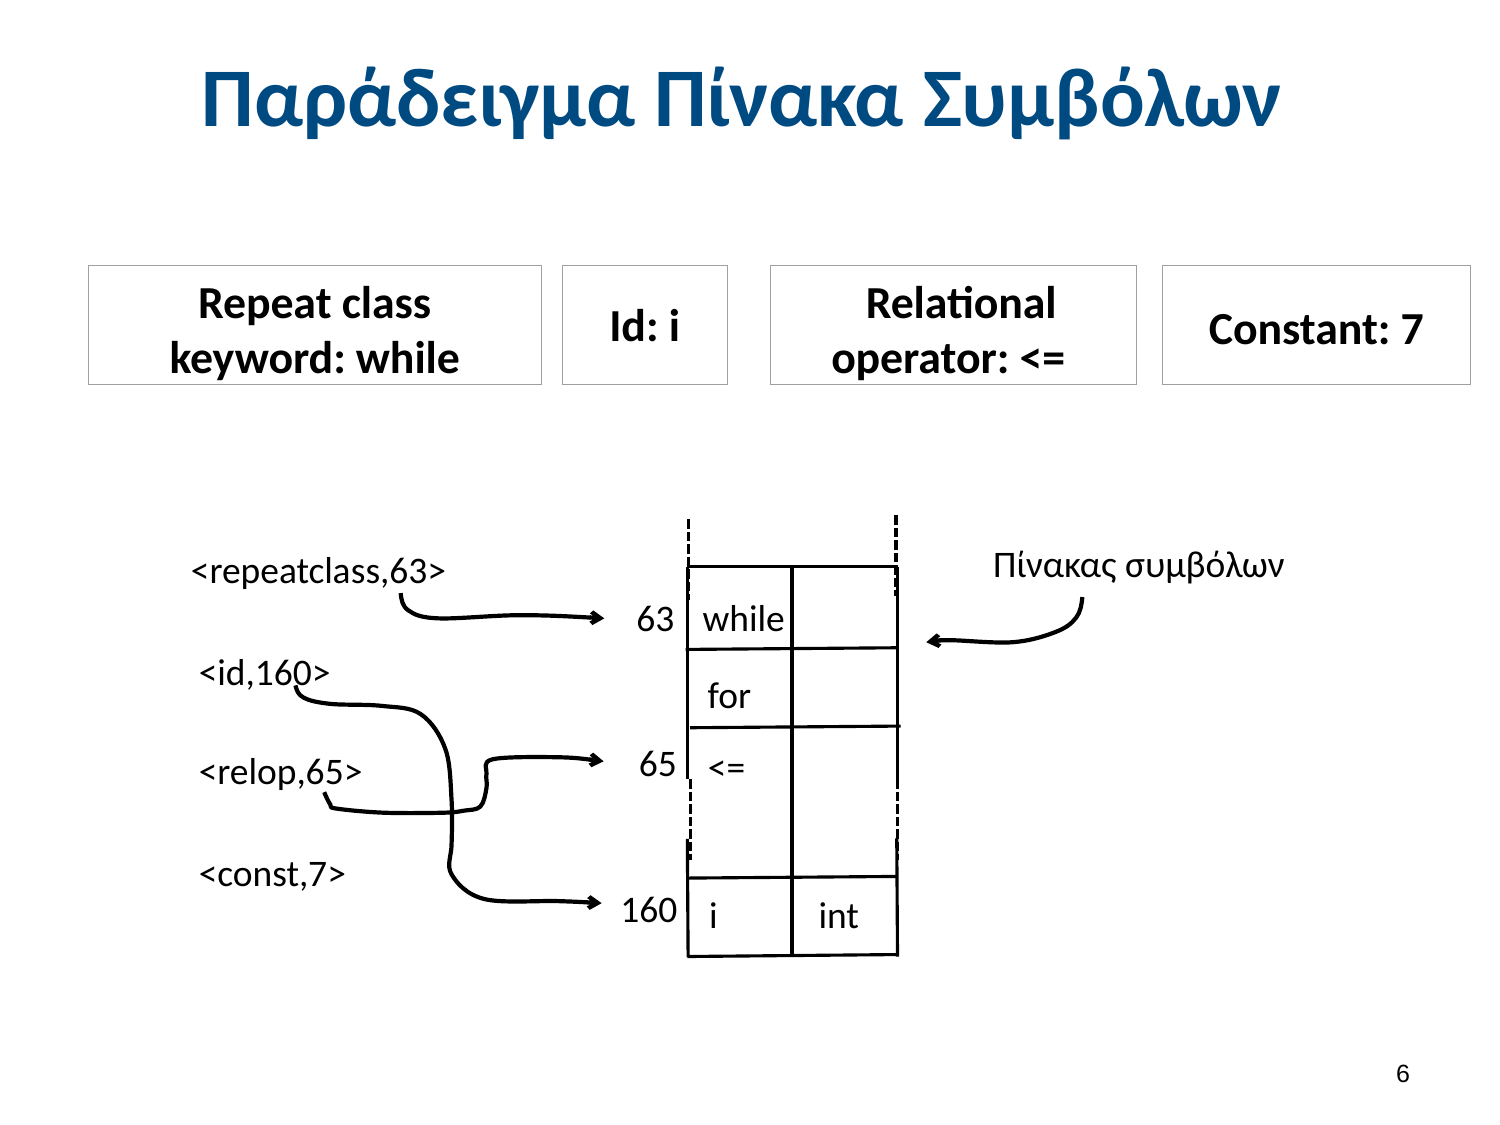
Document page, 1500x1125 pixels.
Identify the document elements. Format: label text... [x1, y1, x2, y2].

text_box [175, 514, 1328, 958]
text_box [1162, 264, 1471, 411]
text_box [87, 265, 542, 385]
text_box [769, 265, 1137, 385]
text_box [562, 264, 728, 398]
title Παράδειγμα Πίνακα Συμβόλων [76, 19, 1427, 169]
slide_number 5 [1074, 1042, 1425, 1103]
